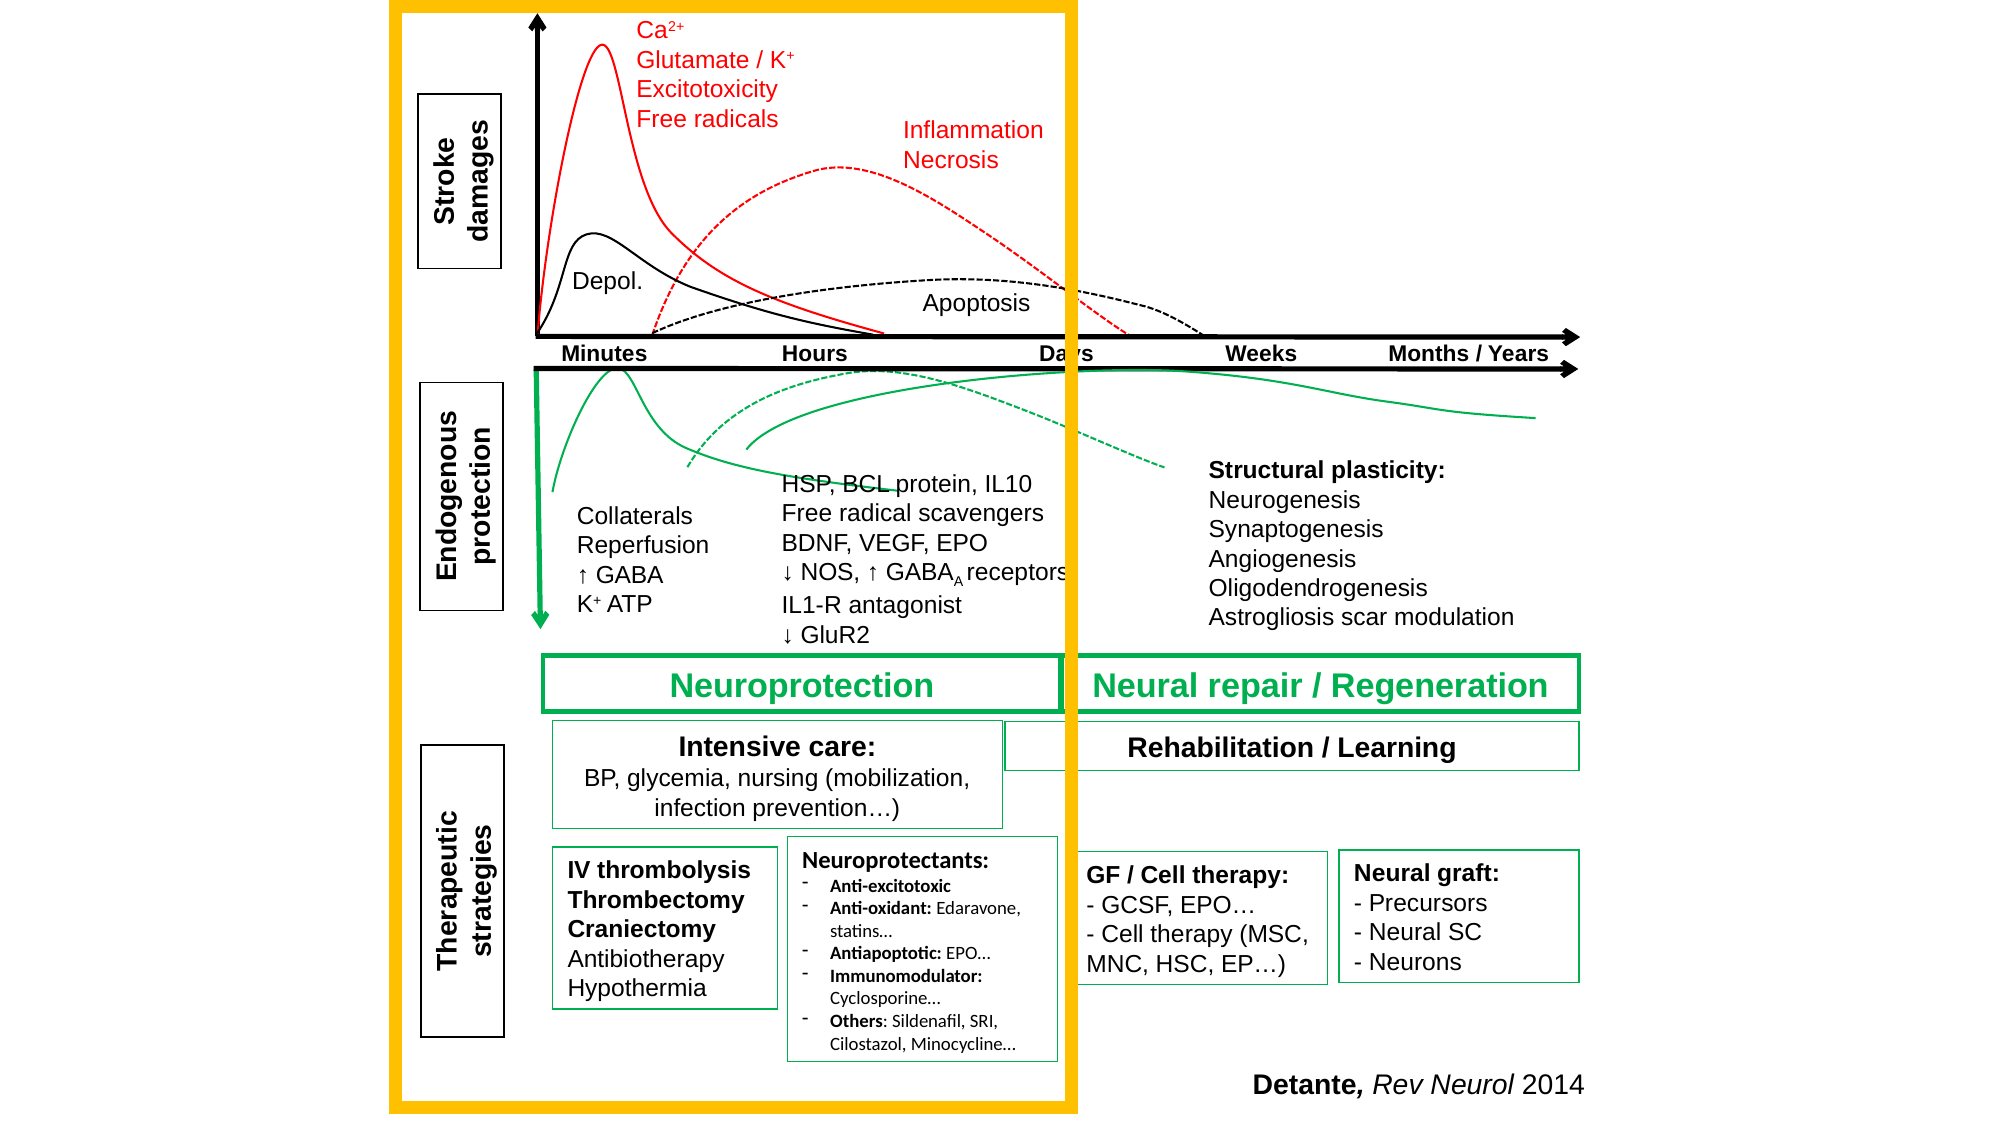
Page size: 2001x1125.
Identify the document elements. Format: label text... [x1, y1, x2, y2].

text_box Detante, Rev Neurol 2014 [1237, 1058, 1775, 1108]
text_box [417, 6, 1584, 1065]
text_box [394, 6, 1073, 1109]
